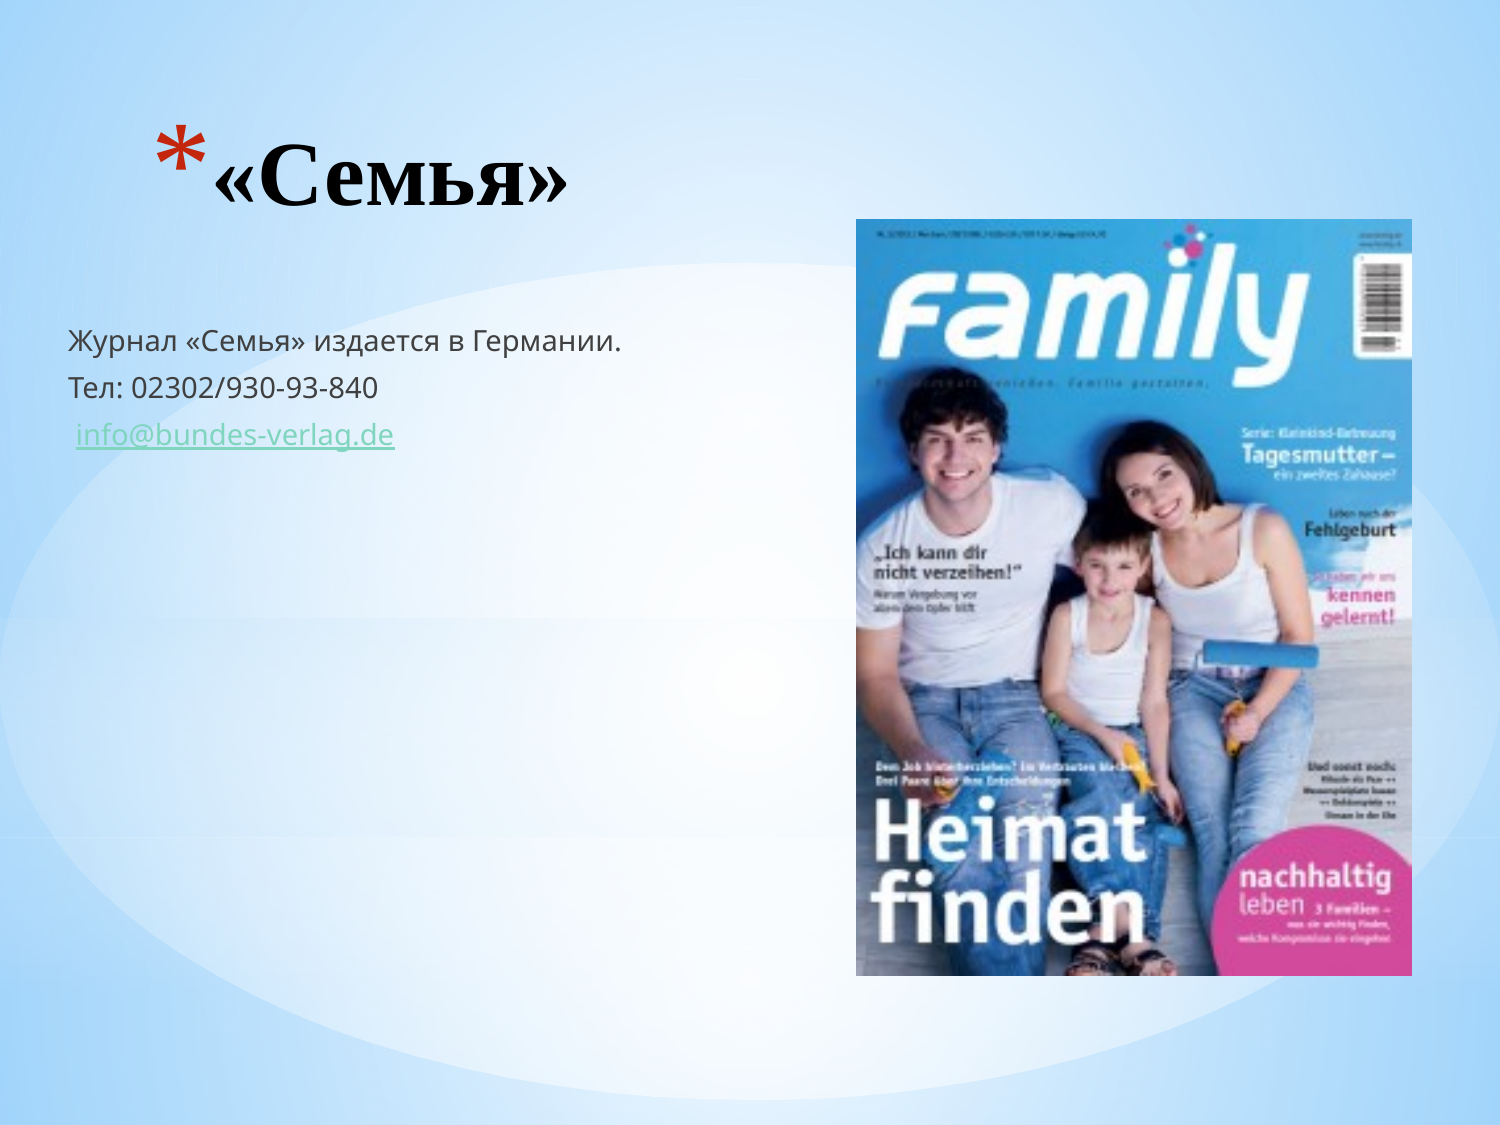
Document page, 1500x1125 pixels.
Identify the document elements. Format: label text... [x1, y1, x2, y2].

title «Семья» [137, 66, 735, 232]
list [856, 219, 1412, 977]
list Журнал «Семья» издается в Германии. Тел: 02302/930-93-840 info@bundes-verlag.de [53, 314, 733, 925]
